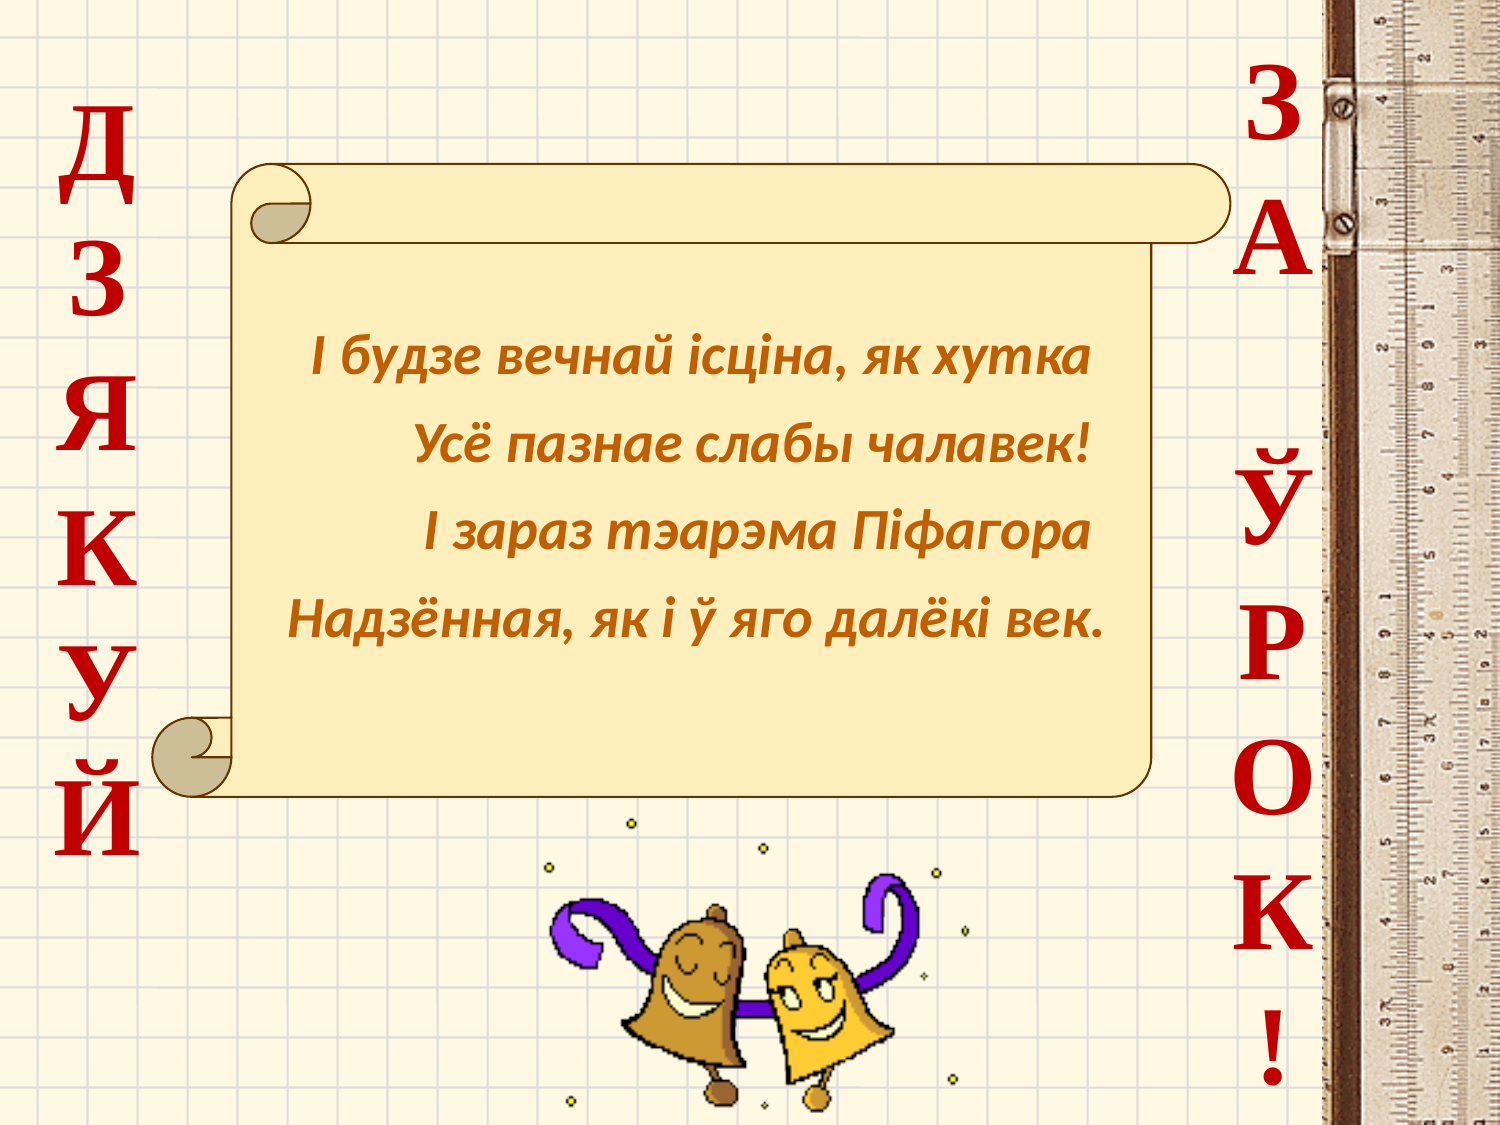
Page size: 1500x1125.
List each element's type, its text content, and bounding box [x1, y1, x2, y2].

picture [538, 808, 1006, 1125]
picture [1322, 0, 1500, 1125]
text_box [157, 163, 1214, 797]
text_box Д З Я К У Й [38, 60, 157, 886]
text_box З А Ў Р О К ! [1214, 19, 1333, 1115]
table_header І будзе вечнай ісціна, як хутка Усё пазнае слабы чалавек! І зараз тэарэма Піфагора Надзённая, як і ў яго далёкі век. [258, 322, 1125, 762]
